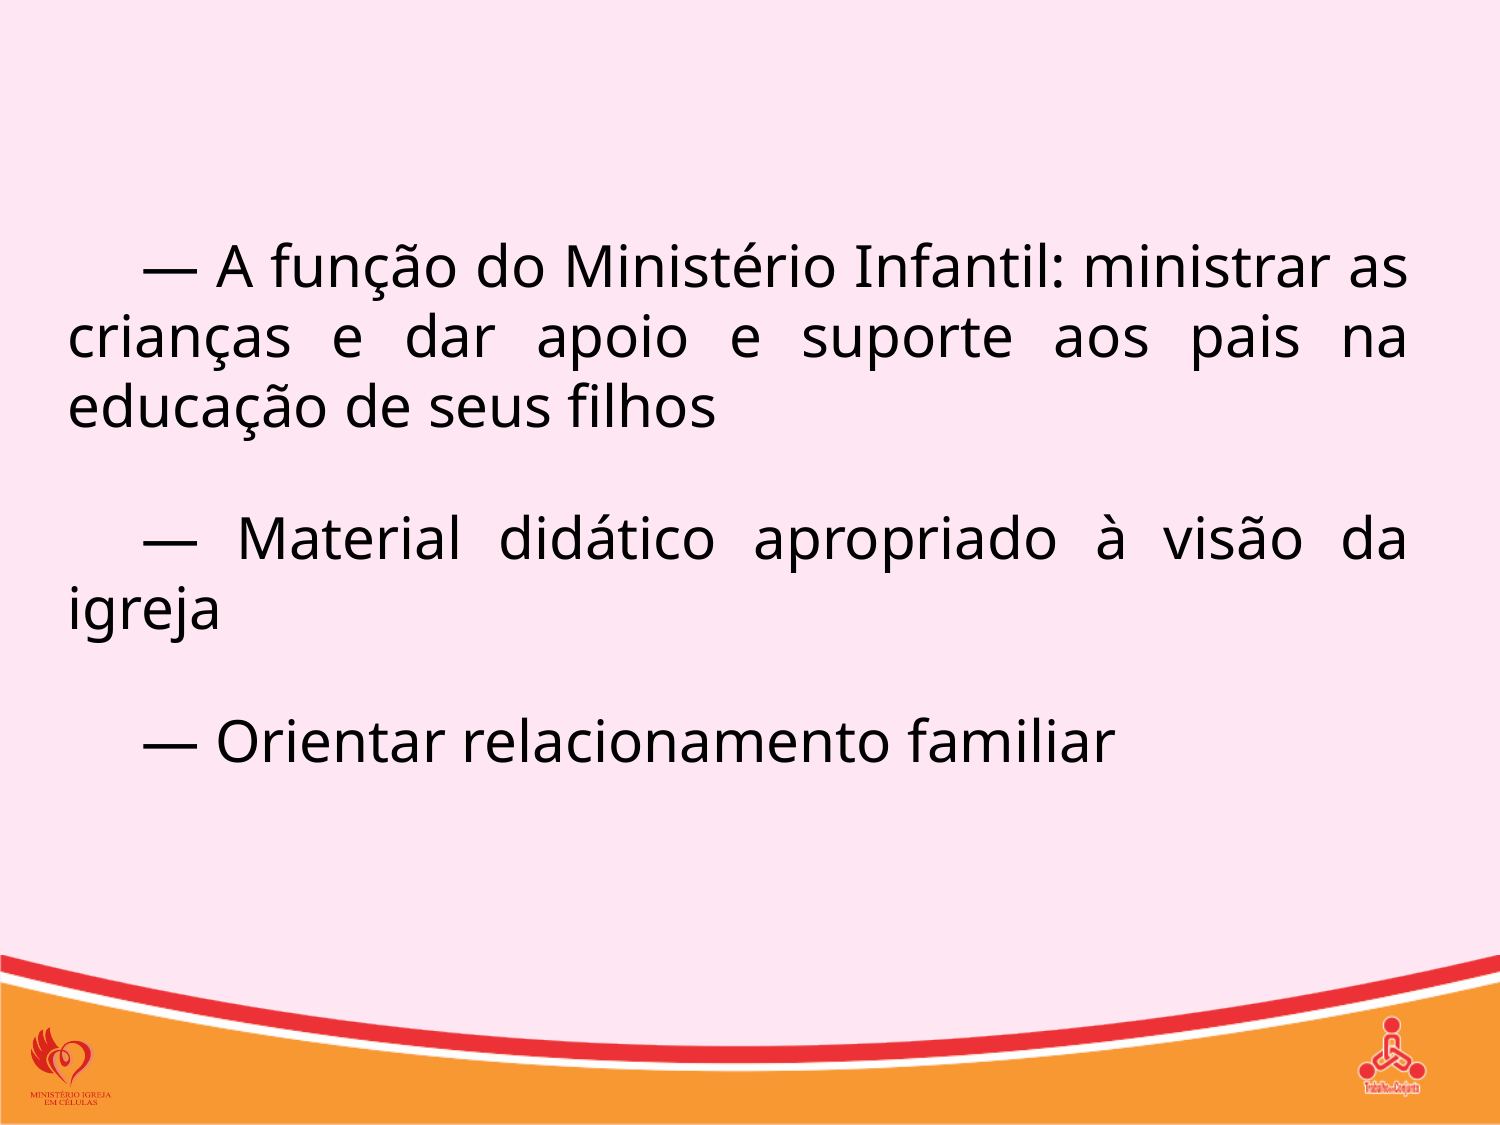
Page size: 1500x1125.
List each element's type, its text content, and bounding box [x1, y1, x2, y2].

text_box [29, 1026, 113, 1107]
text_box — A função do Ministério Infantil: ministrar as crianças e dar apoio e suporte aos pais na educação de seus filhos — Material didático apropriado à visão da igreja — Orientar relacionamento familiar [53, 221, 1425, 782]
picture [0, 955, 1500, 1125]
